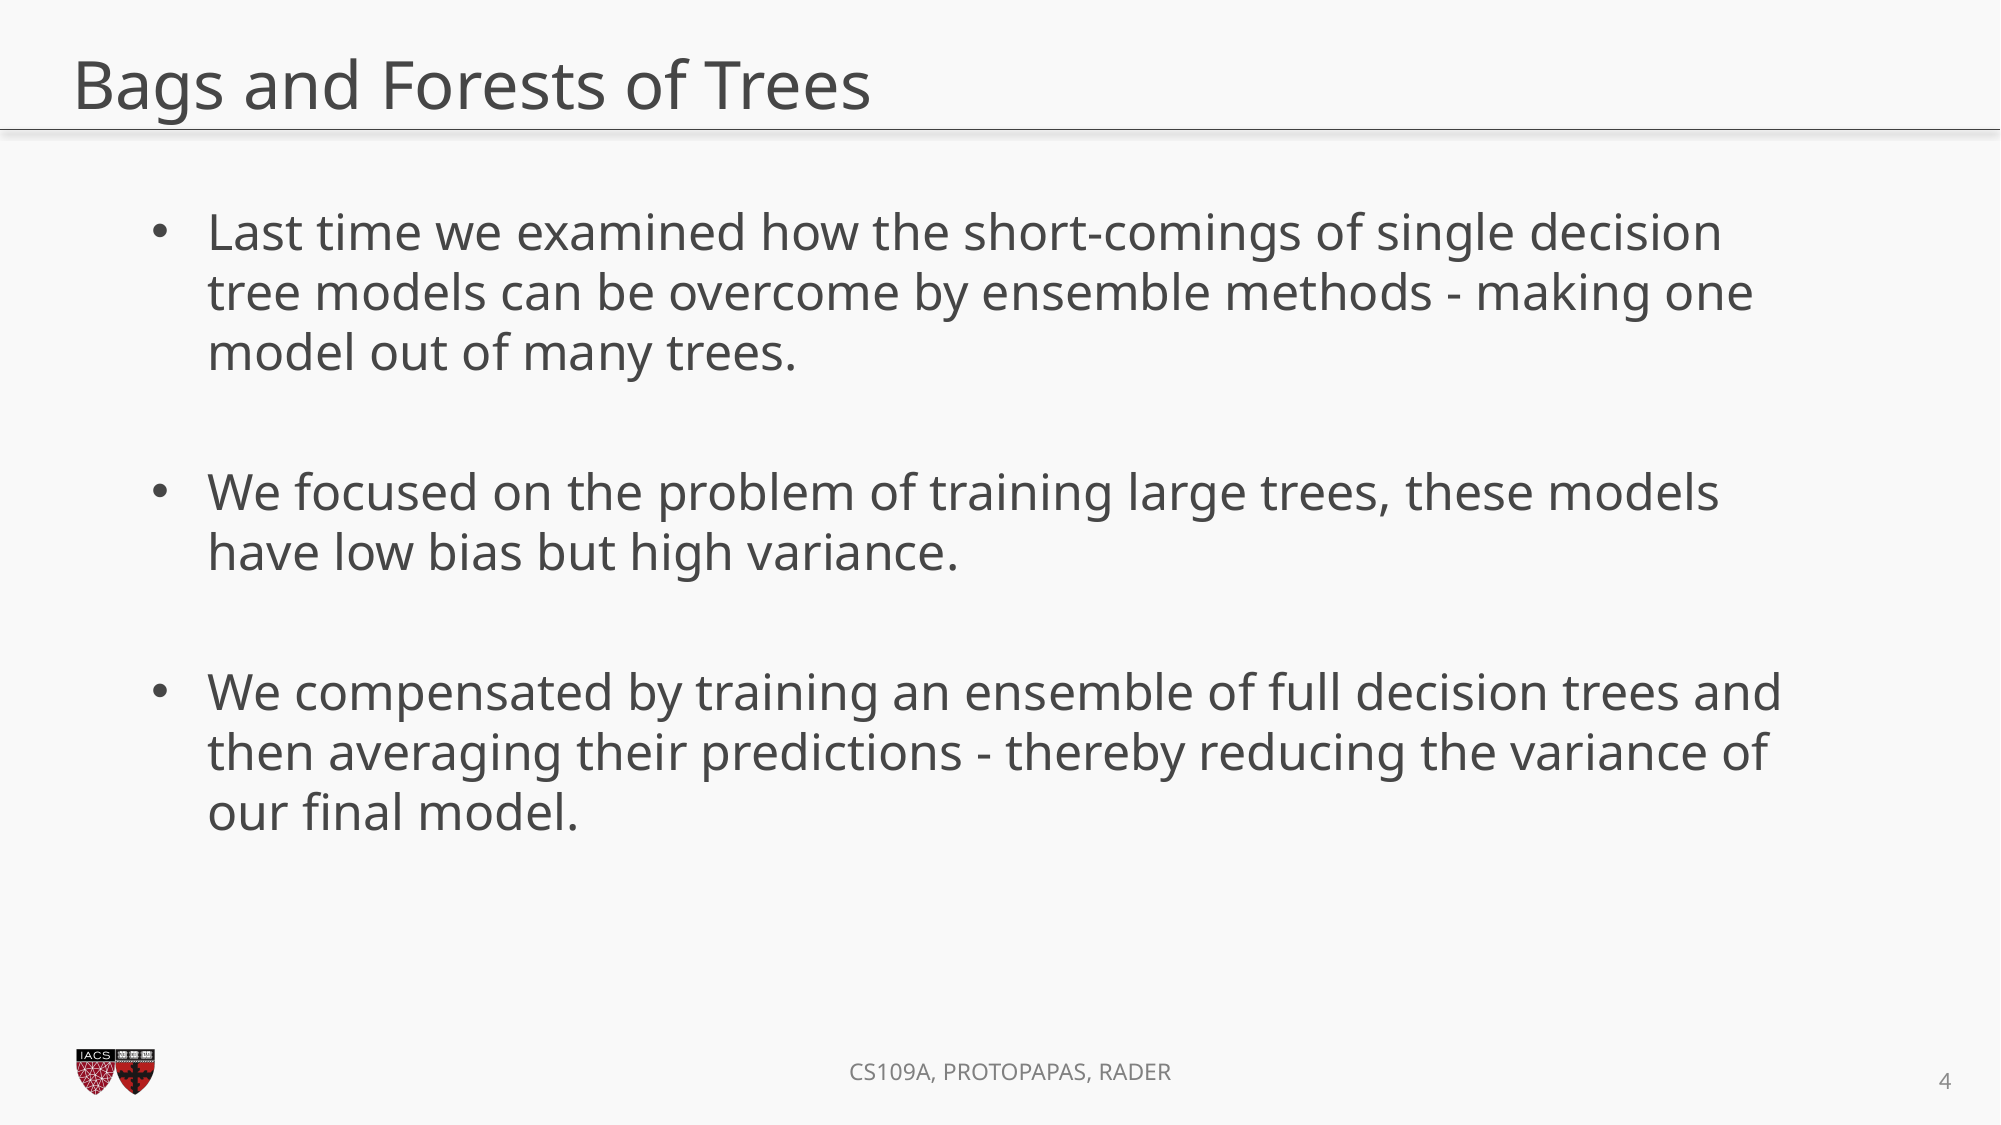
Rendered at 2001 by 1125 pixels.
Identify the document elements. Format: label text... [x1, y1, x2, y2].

list Last time we examined how the short-comings of single decision tree models can be overcome by ensemble methods - making one model out of many trees. We focused on the problem of training large trees, these models have low bias but high variance. We compensated by training an ensemble of full decision trees and then averaging their predictions - thereby reducing the variance of our final model. [136, 193, 1831, 1035]
title Bags and Forests of Trees [57, 35, 1943, 162]
slide_number 4 [1500, 1050, 1967, 1110]
picture [75, 1049, 155, 1095]
